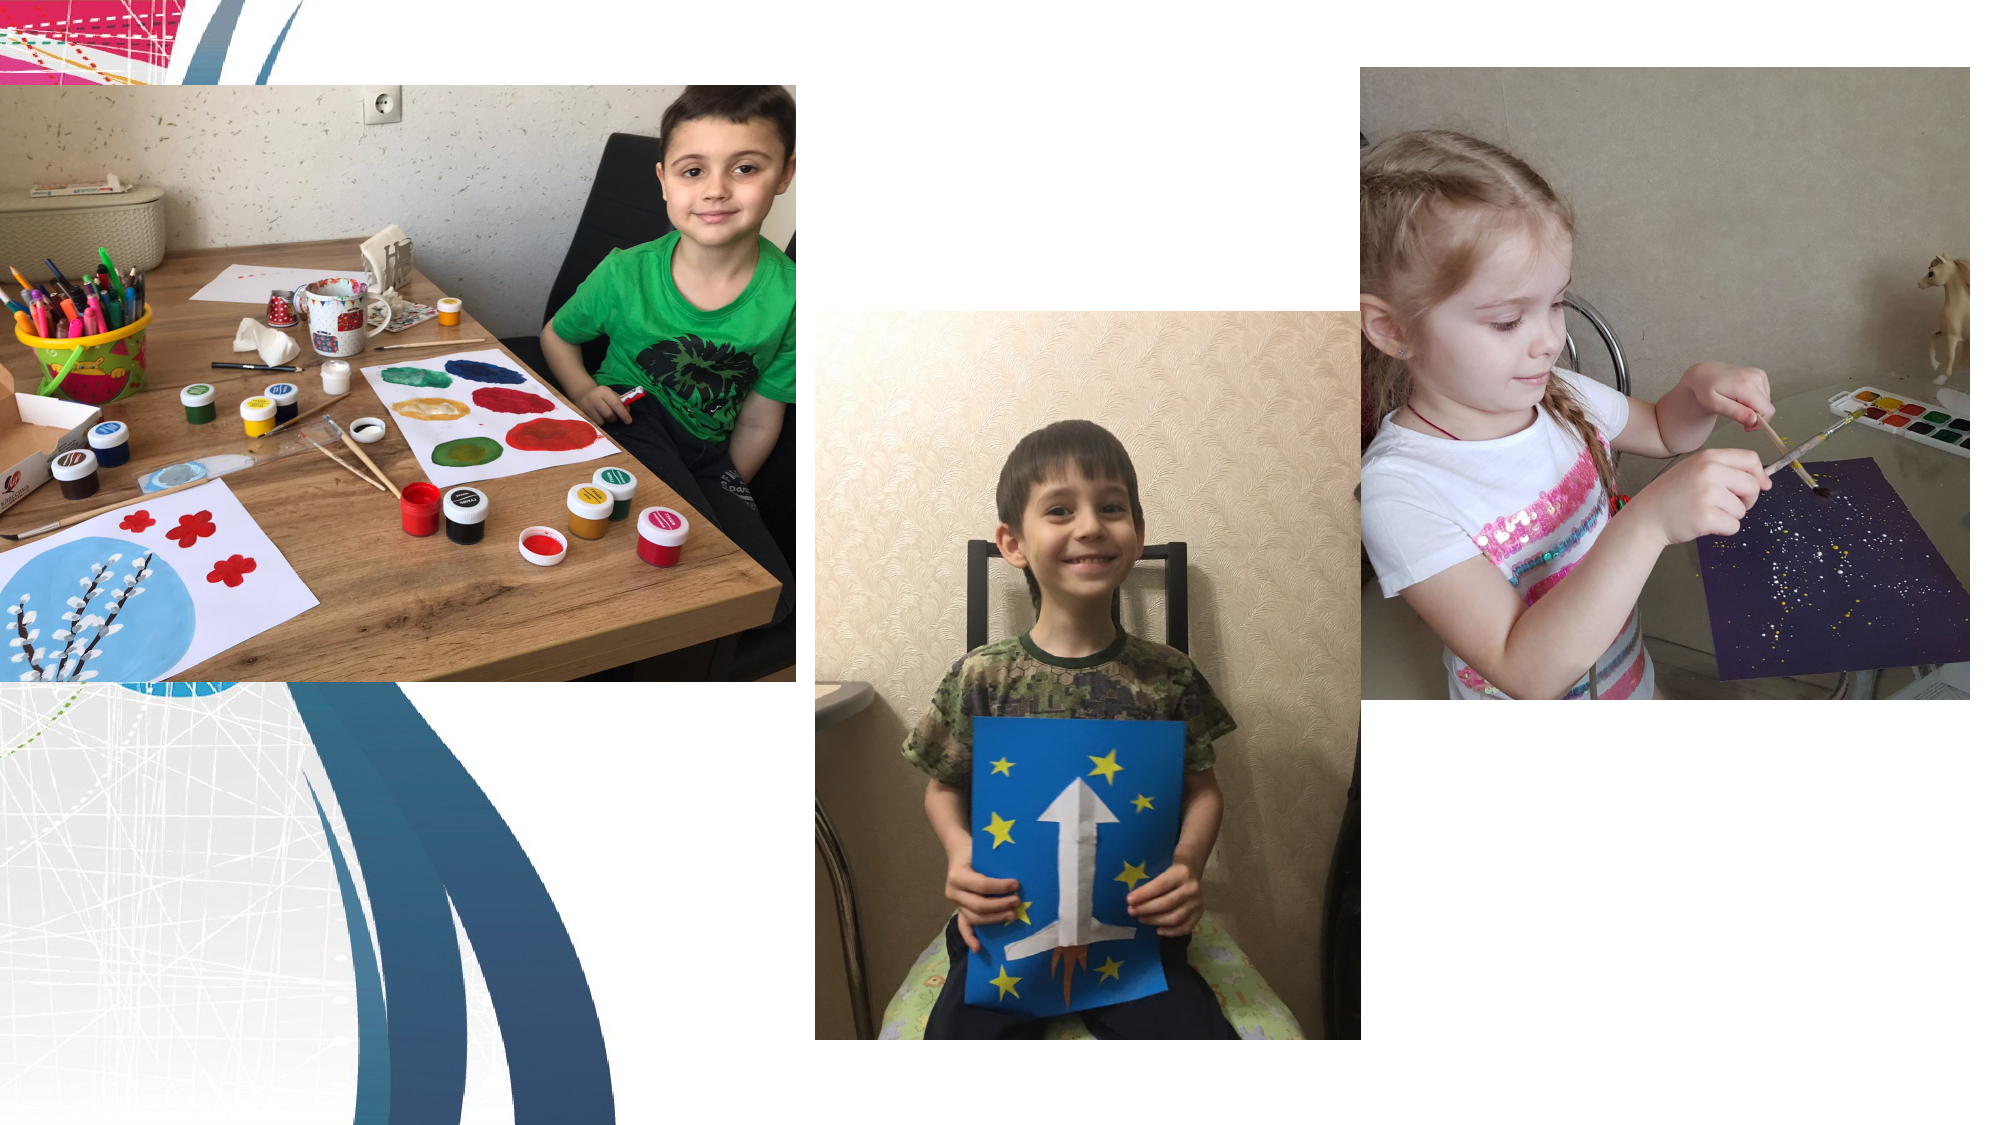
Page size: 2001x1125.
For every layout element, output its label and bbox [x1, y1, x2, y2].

text_box [358, 67, 1360, 143]
picture [0, 0, 2001, 1125]
